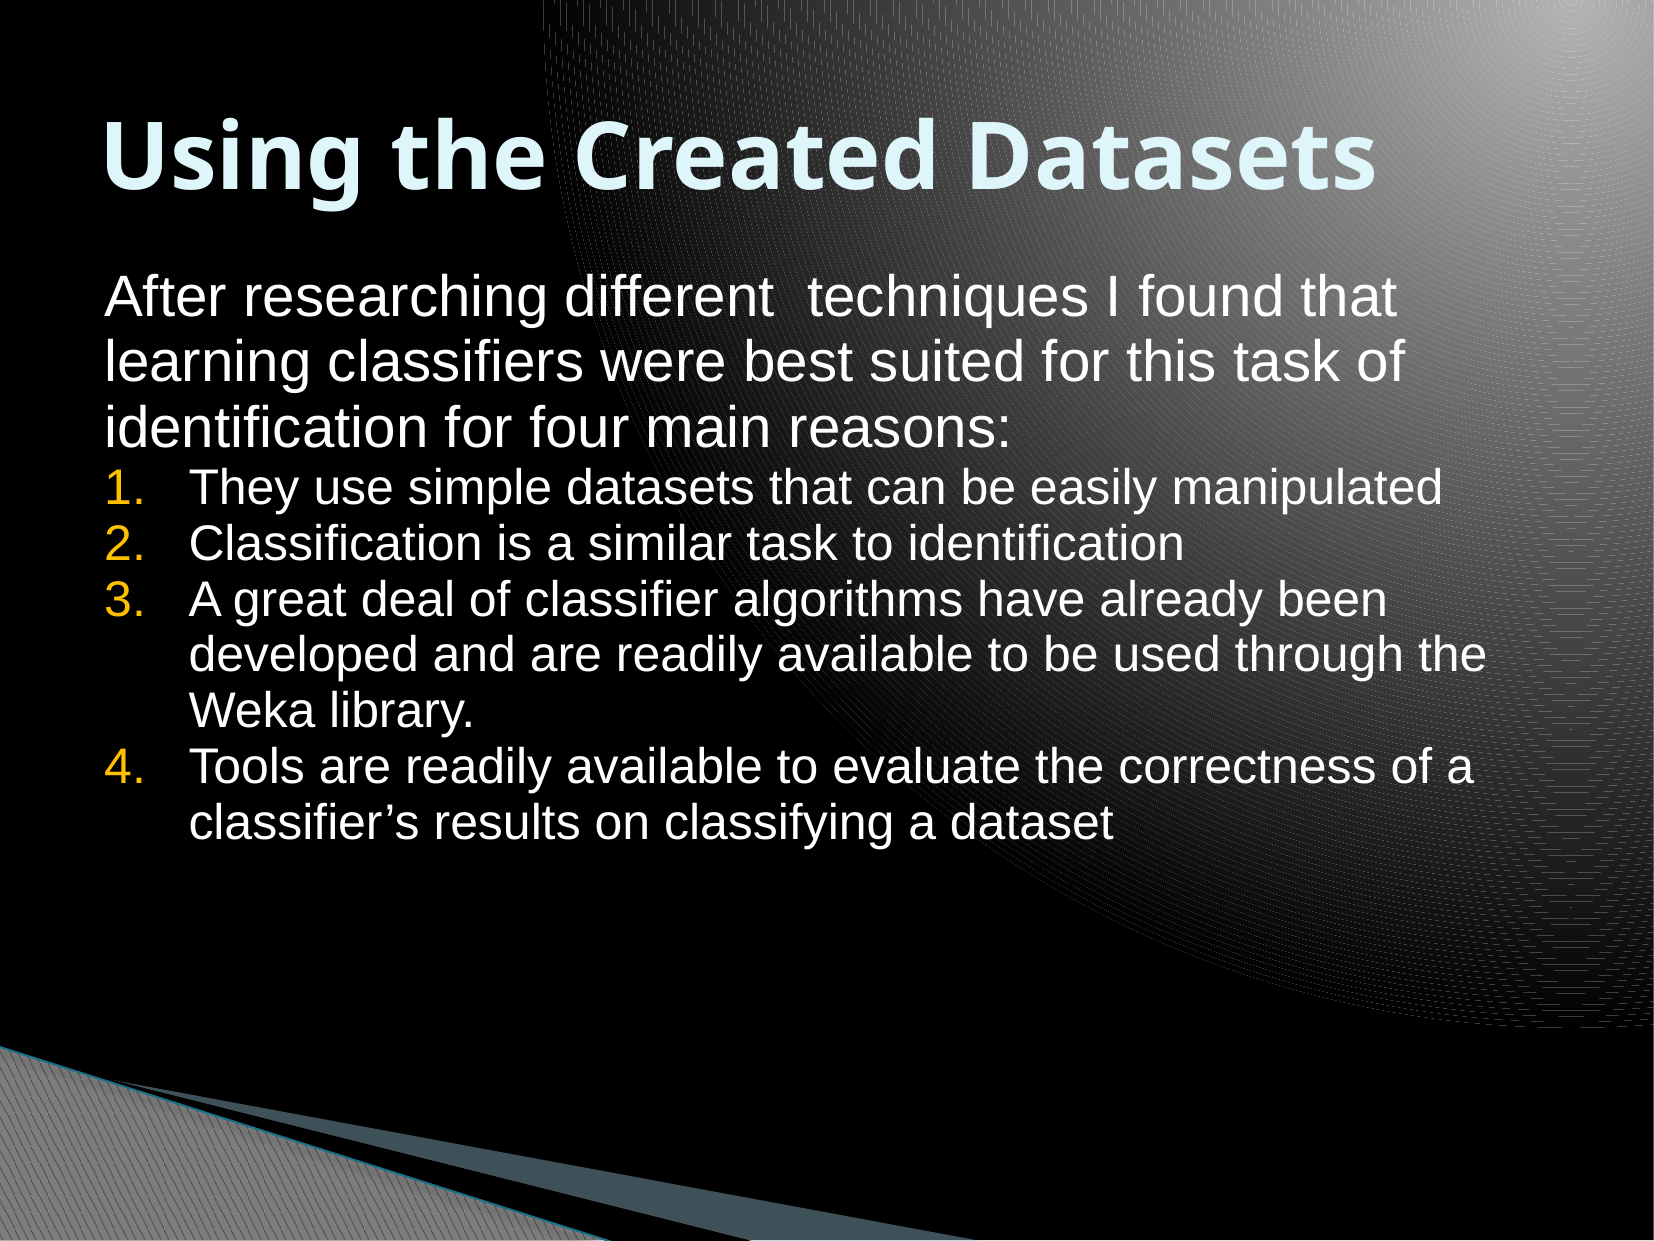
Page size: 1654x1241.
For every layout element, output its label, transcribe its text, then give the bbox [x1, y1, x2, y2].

text_box After researching different techniques I found that learning classifiers were best suited for this task of identification for four main reasons: They use simple datasets that can be easily manipulated Classification is a similar task to identification A great deal of classifier algorithms have already been developed and are readily available to be used through the Weka library. Tools are readily available to evaluate the correctness of a classifier’s results on classifying a dataset [89, 257, 1578, 1076]
picture [0, 1049, 602, 1241]
title Using the Created Datasets [82, 49, 1571, 257]
